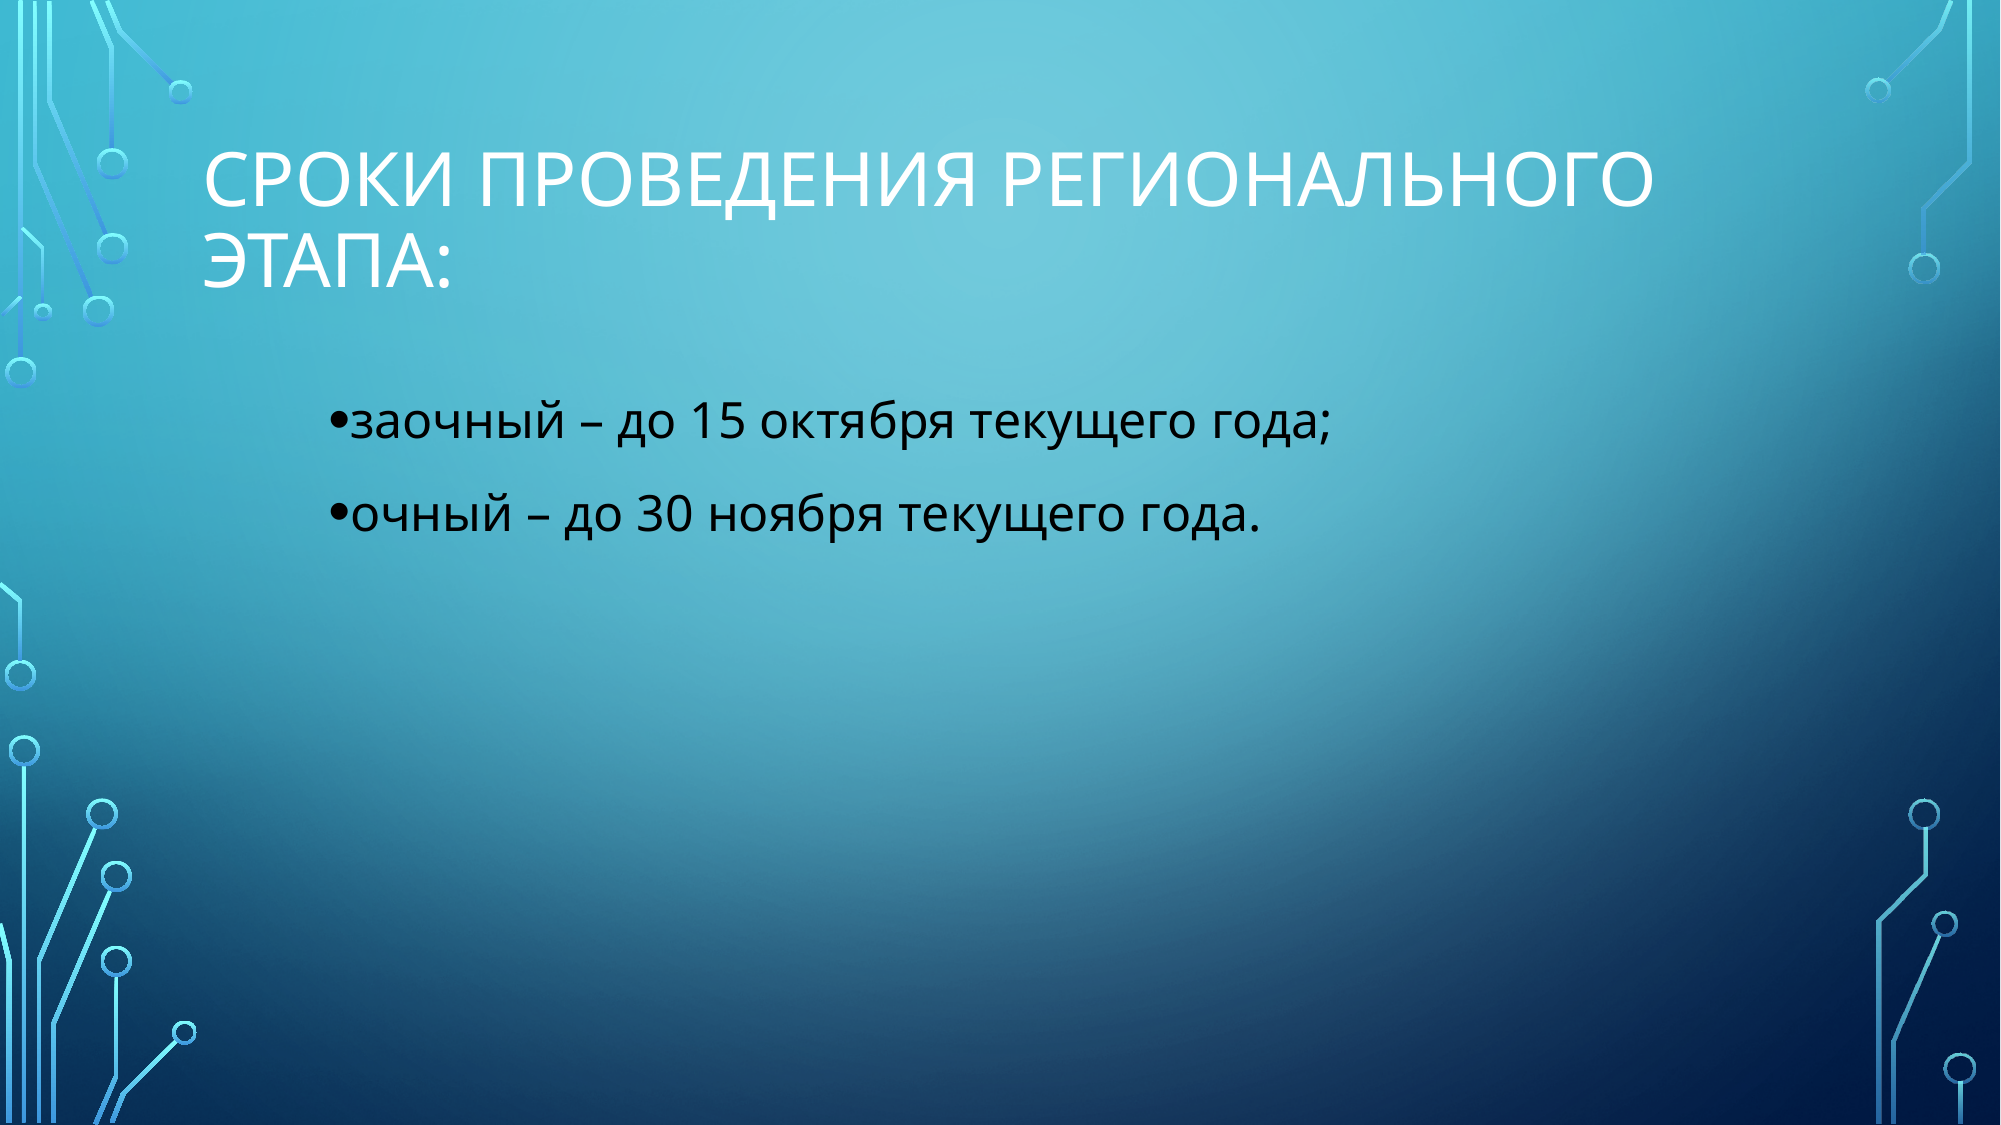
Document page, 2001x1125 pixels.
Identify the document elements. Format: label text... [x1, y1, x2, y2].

list заочный – до 15 октября текущего года; очный – до 30 ноября текущего года. [187, 369, 1813, 950]
title Сроки проведения регионального этапа: [187, 101, 1813, 344]
